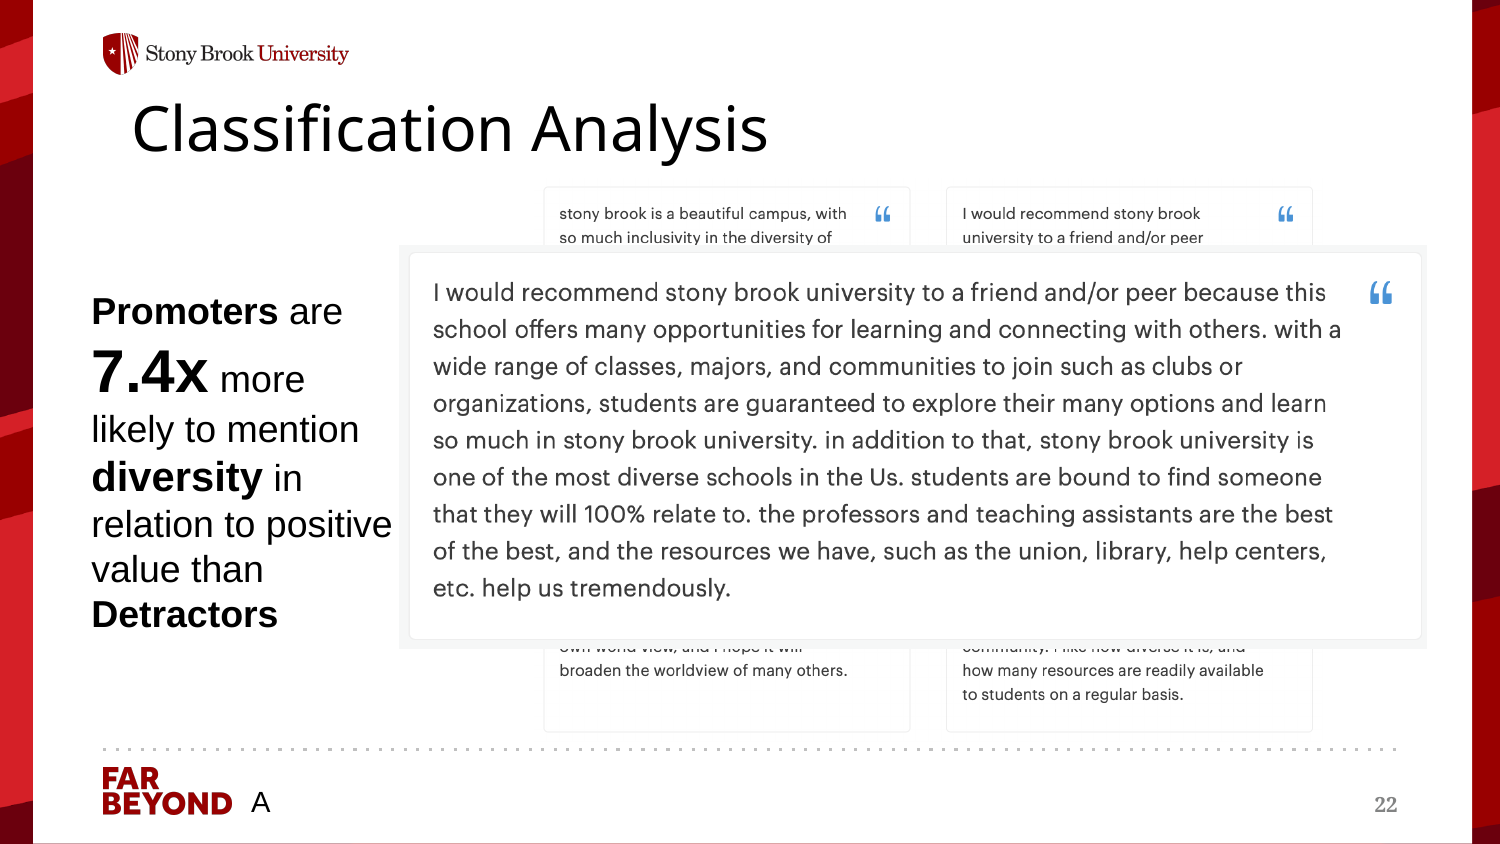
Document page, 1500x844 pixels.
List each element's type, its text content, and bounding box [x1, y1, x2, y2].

title Classification Analysis [131, 109, 1369, 168]
picture [0, 0, 33, 844]
picture [103, 767, 232, 815]
text_box Promoters are 7.4x more likely to mention diversity in relation to positive value than Detractors [76, 272, 393, 650]
picture [1473, 0, 1500, 844]
text_box A [235, 768, 289, 834]
picture [103, 33, 349, 75]
picture [398, 178, 1427, 743]
